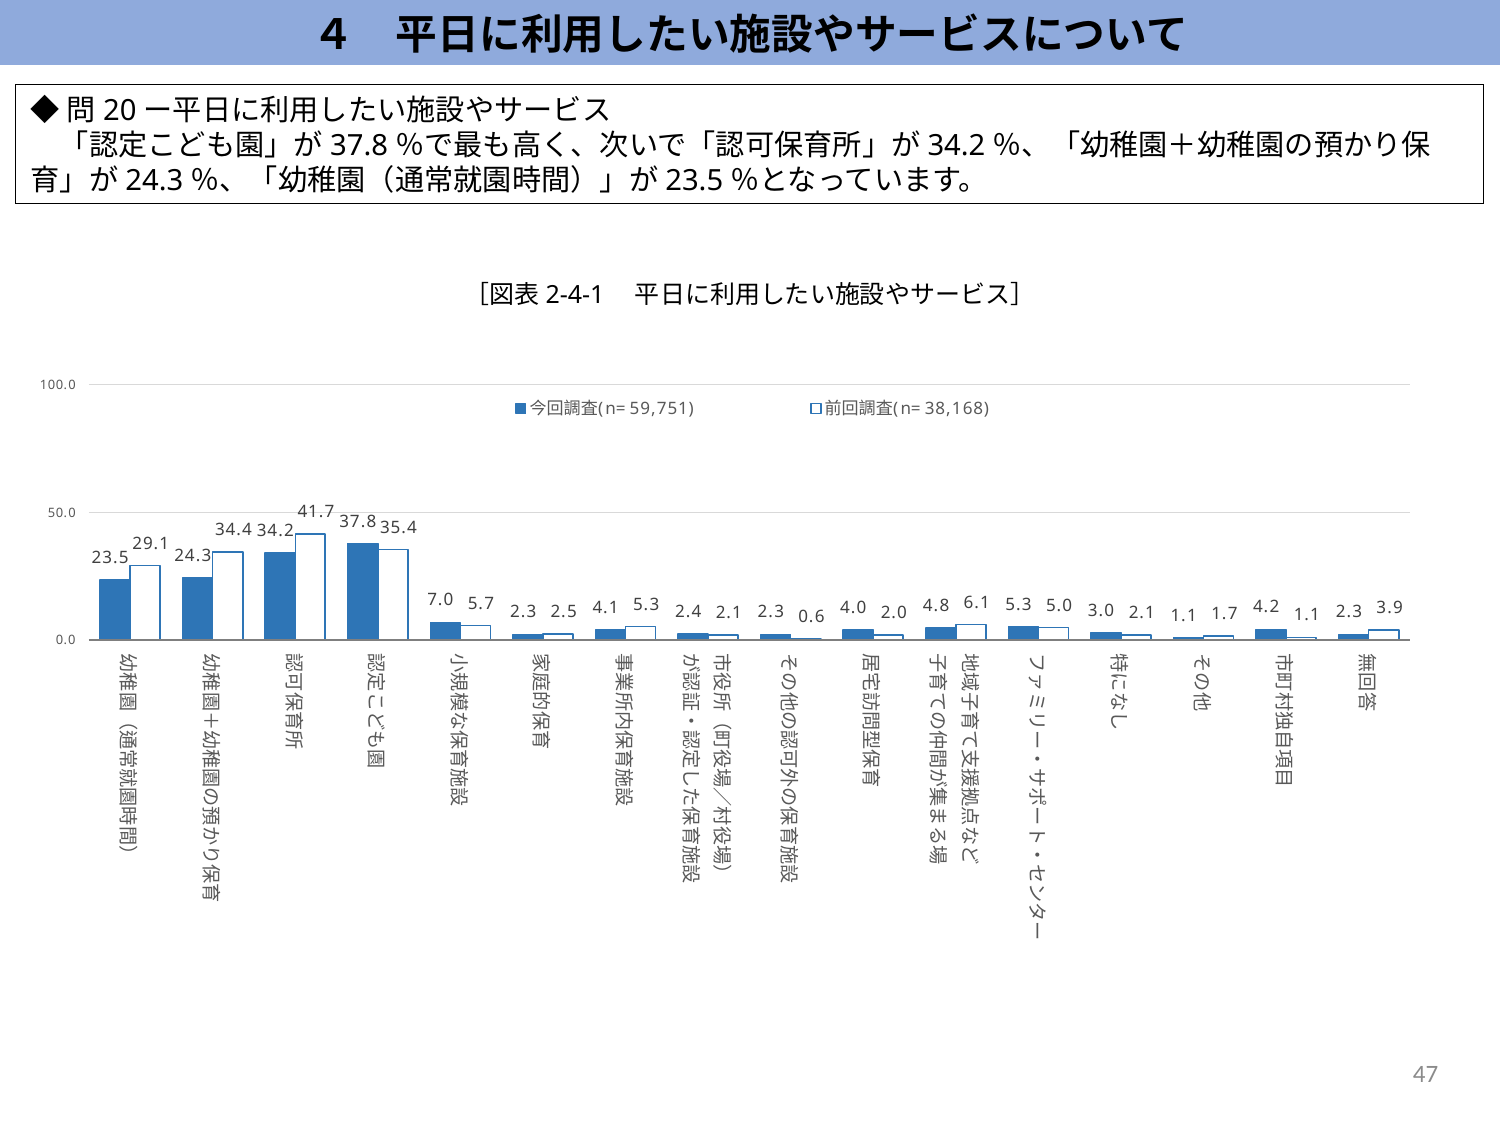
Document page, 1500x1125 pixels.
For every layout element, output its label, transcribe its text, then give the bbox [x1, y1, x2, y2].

text_box ［図表2-4-1 平日に利用したい施設やサービス］ [229, 271, 1271, 317]
text_box ４ 平日に利用したい施設やサービスについて [0, 0, 1500, 65]
text_box ◆問20ー平日に利用したい施設やサービス 「認定こども園」が37.8％で最も高く、次いで「認可保育所」が34.2％、「幼稚園＋幼稚園の預かり保育」が24.3％、「幼稚園（通常就園時間）」が23.5％となっています。 [15, 84, 1484, 204]
picture [0, 333, 1500, 1125]
